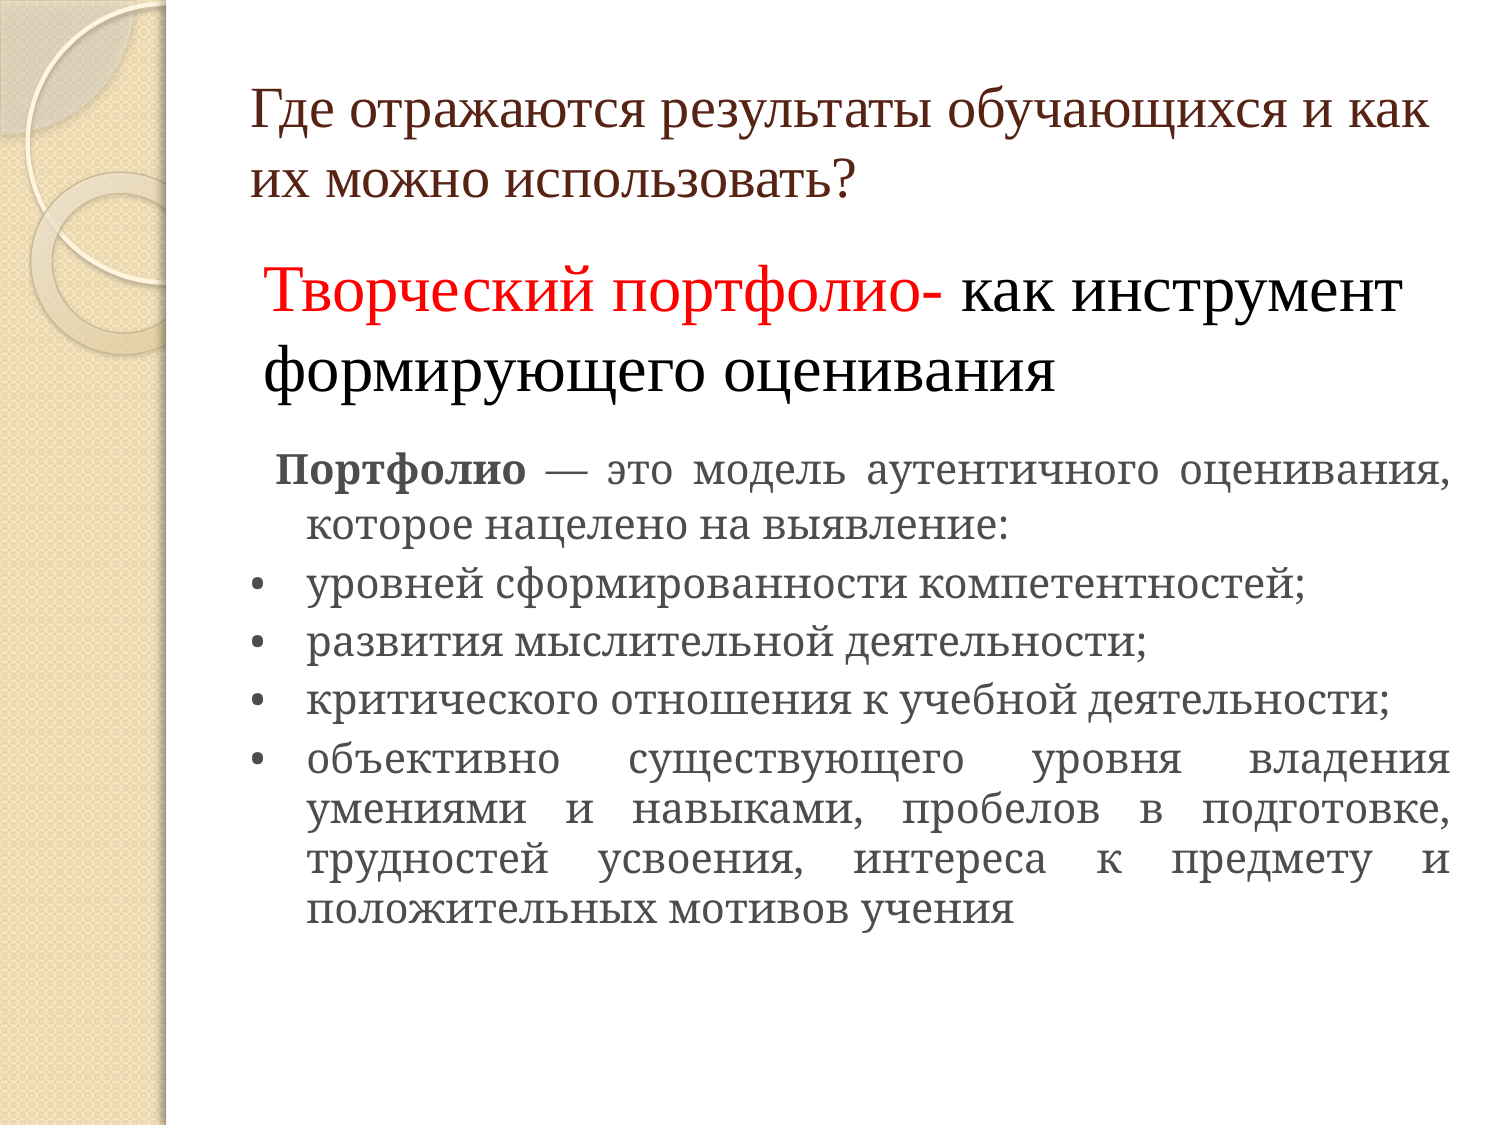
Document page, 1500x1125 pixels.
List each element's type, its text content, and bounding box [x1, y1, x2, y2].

title Где отражаются результаты обучающихся и как их можно использовать? [235, 45, 1466, 233]
list Творческий портфолио- как инструмент формирующего оценивания Портфолио — это модель аутентичного оценивания, которое нацелено на выявление: • уровней сформированности компетентностей; • развития мыслительной деятельности; • критического отношения к учебной деятельности; • объективно существующего уровня владения умениями и навыками, пробелов в подготовке, трудностей усвоения, интереса к предмету и положительных мотивов учения [235, 237, 1466, 1025]
